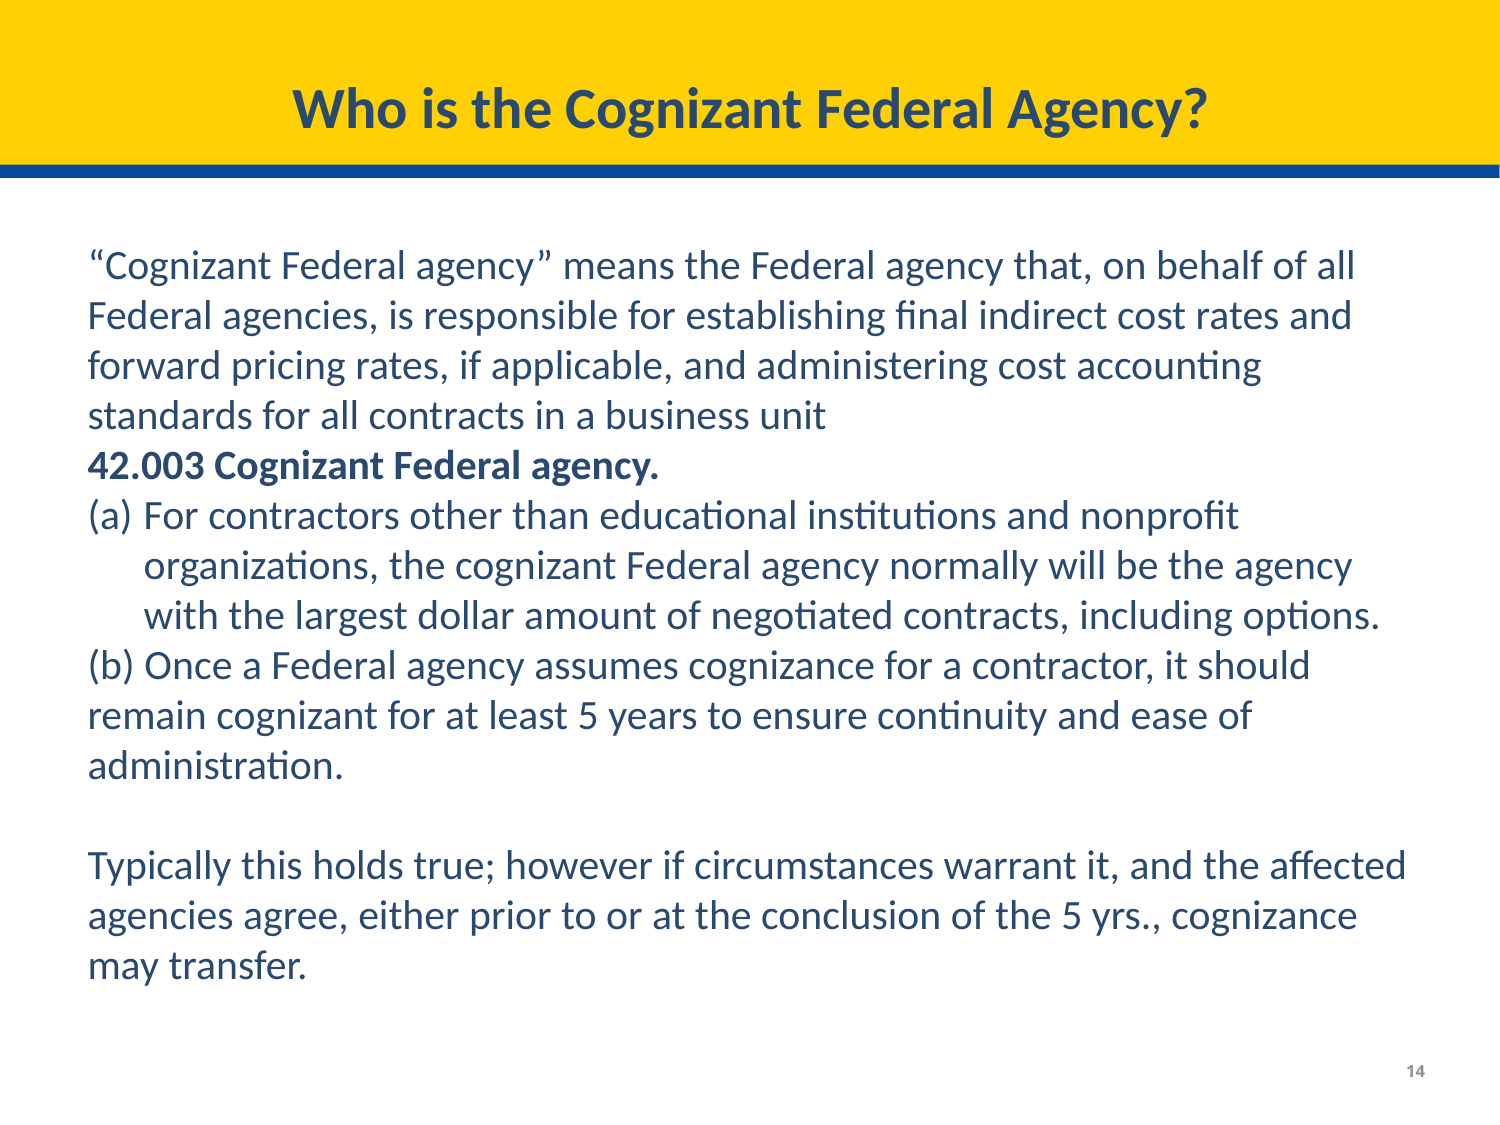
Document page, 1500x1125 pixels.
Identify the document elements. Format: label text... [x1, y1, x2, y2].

text_box “Cognizant Federal agency” means the Federal agency that, on behalf of all Federal agencies, is responsible for establishing final indirect cost rates and forward pricing rates, if applicable, and administering cost accounting standards for all contracts in a business unit 42.003 Cognizant Federal agency. For contractors other than educational institutions and nonprofit organizations, the cognizant Federal agency normally will be the agency with the largest dollar amount of negotiated contracts, including options. (b) Once a Federal agency assumes cognizance for a contractor, it should remain cognizant for at least 5 years to ensure continuity and ease of administration. Typically this holds true; however if circumstances warrant it, and the affected agencies agree, either prior to or at the conclusion of the 5 yrs., cognizance may transfer. [87, 237, 1413, 988]
slide_number 14 [1074, 1042, 1425, 1103]
title Who is the Cognizant Federal Agency? [0, 0, 1500, 165]
